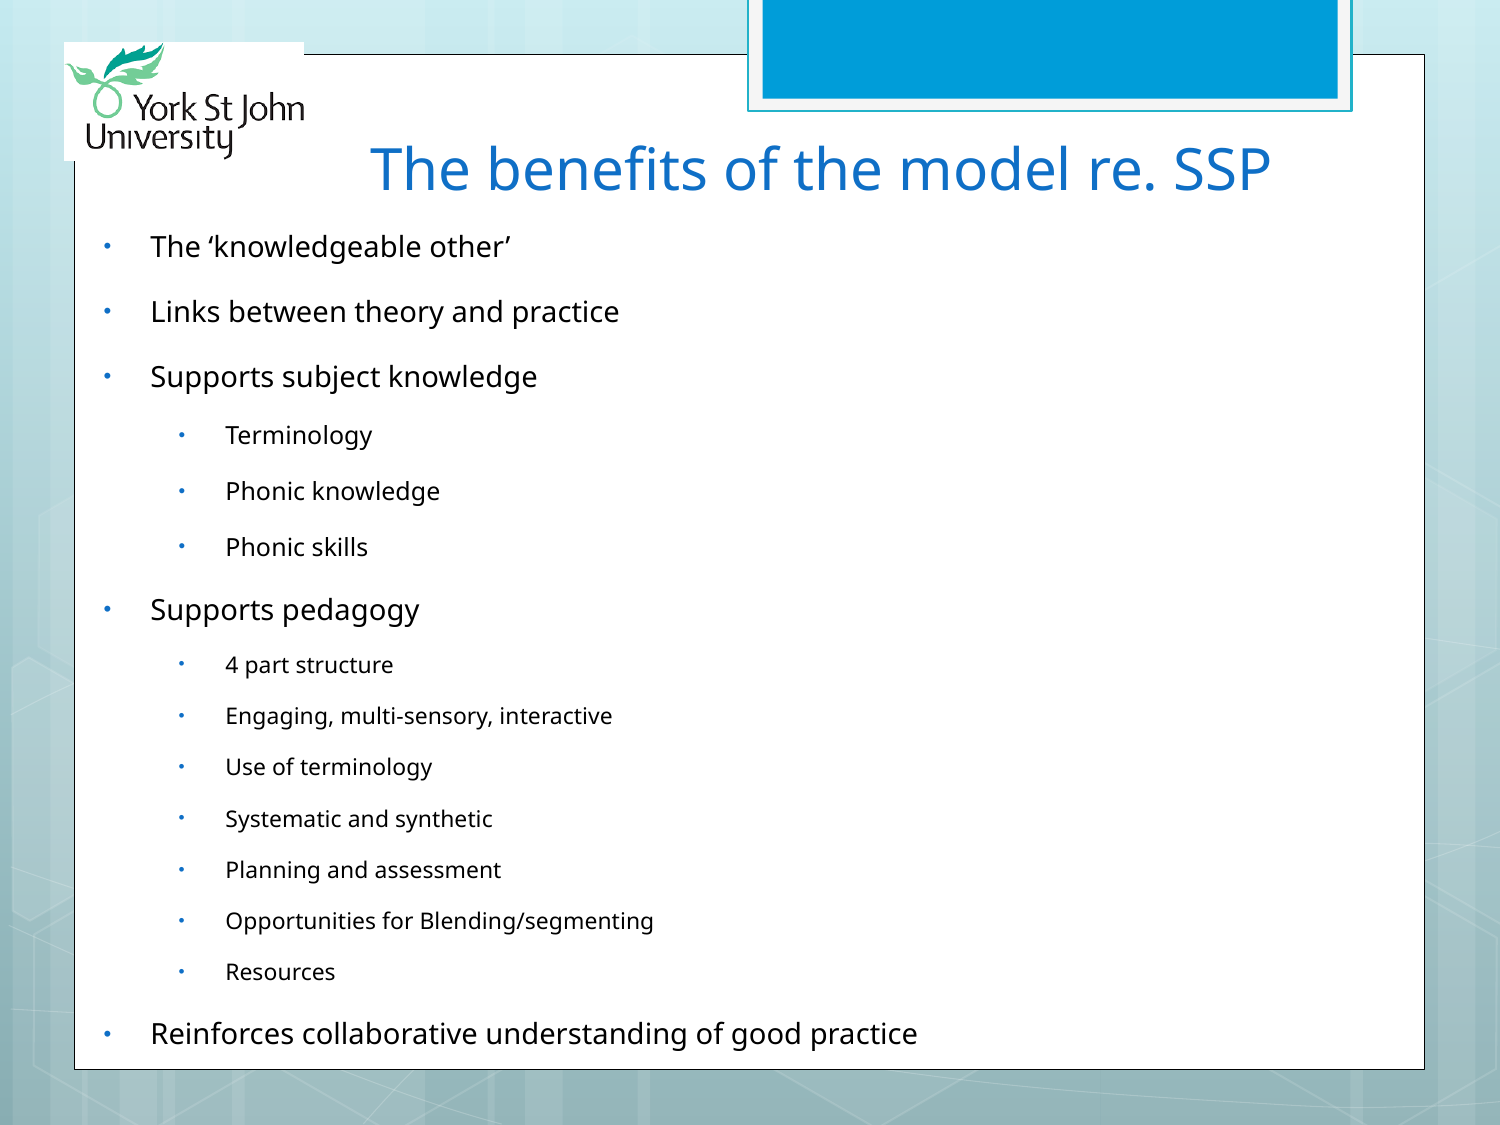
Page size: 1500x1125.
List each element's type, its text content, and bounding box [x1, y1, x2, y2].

title The benefits of the model re. SSP [289, 111, 1355, 196]
picture [64, 42, 304, 162]
list The ‘knowledgeable other’ Links between theory and practice Supports subject knowledge Terminology Phonic knowledge Phonic skills Supports pedagogy 4 part structure Engaging, multi-sensory, interactive Use of terminology Systematic and synthetic Planning and assessment Opportunities for Blending/segmenting Resources Reinforces collaborative understanding of good practice [88, 196, 1409, 882]
